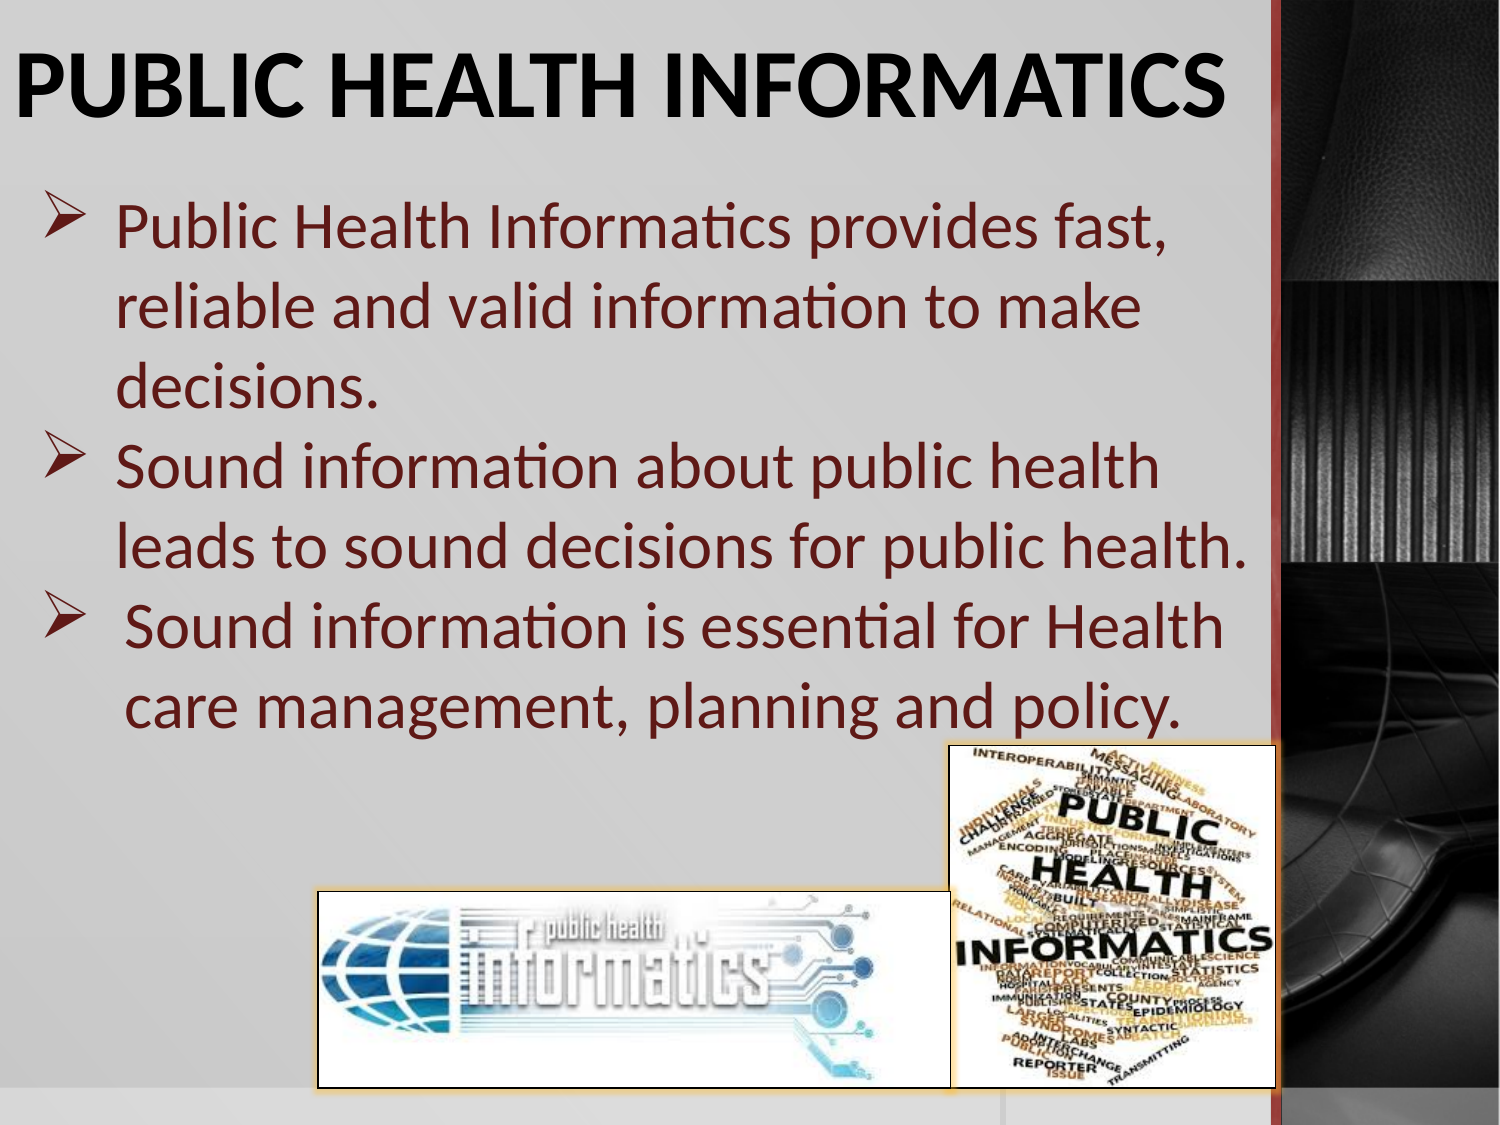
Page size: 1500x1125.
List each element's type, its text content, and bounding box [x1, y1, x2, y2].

text_box PUBLIC HEALTH INFORMATICS [0, 12, 1250, 145]
picture [318, 745, 1276, 1088]
picture [1281, 0, 1500, 1087]
text_box Public Health Informatics provides fast, reliable and valid information to make decisions. Sound information about public health leads to sound decisions for public health. Sound information is essential for Health care management, planning and policy. [24, 174, 1313, 750]
